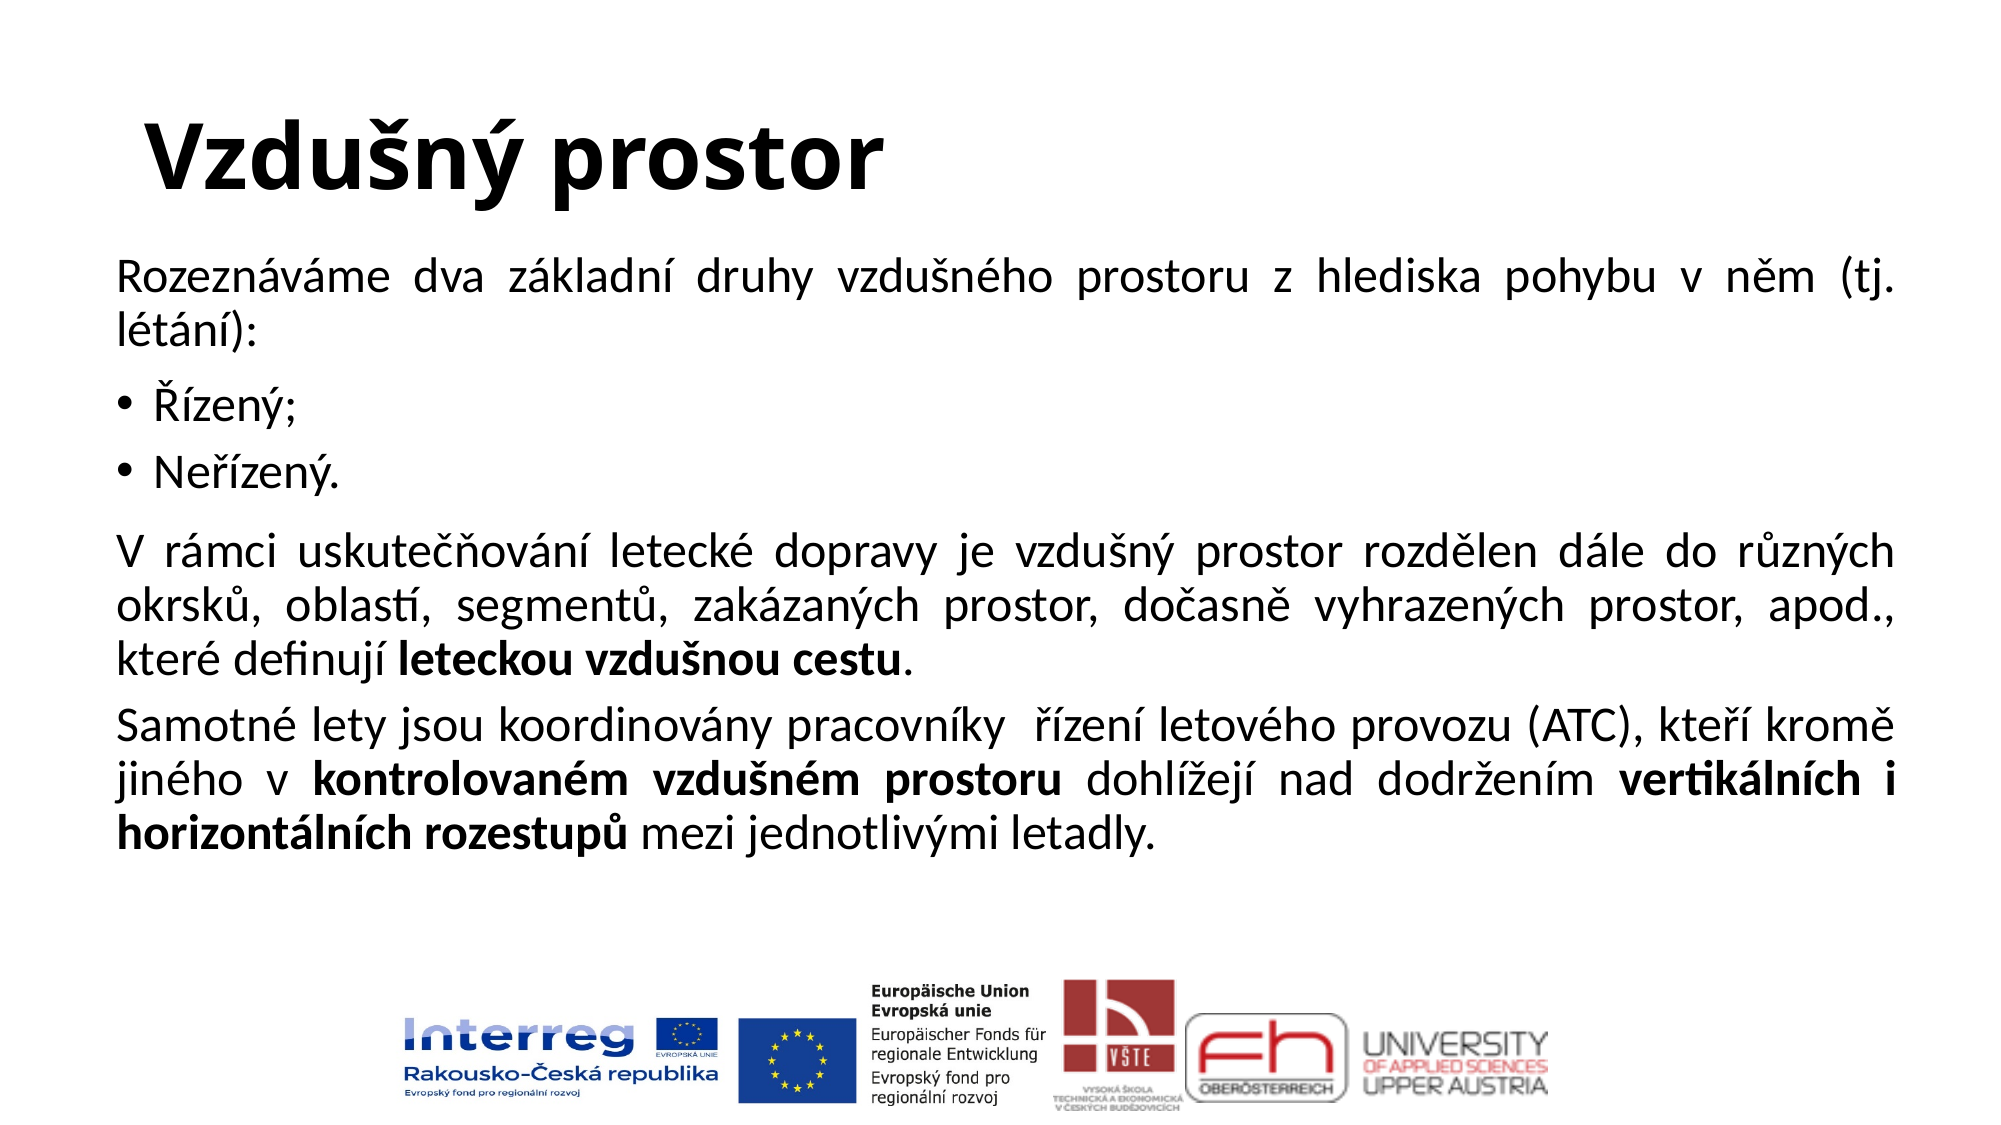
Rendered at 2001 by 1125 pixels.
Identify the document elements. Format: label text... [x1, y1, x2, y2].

picture [1053, 979, 1184, 1111]
title Vzdušný prostor [129, 51, 1855, 269]
picture [1185, 1013, 1548, 1103]
picture [374, 984, 1046, 1125]
list Rozeznáváme dva základní druhy vzdušného prostoru z hlediska pohybu v něm (tj. létání): Řízený; Neřízený. V rámci uskutečňování letecké dopravy je vzdušný prostor rozdělen dále do různých okrsků, oblastí, segmentů, zakázaných prostor, dočasně vyhrazených prostor, apod., které definují leteckou vzdušnou cestu. Samotné lety jsou koordinovány pracovníky řízení letového provozu (ATC), kteří kromě jiného v kontrolovaném vzdušném prostoru dohlížejí nad dodržením vertikálních i horizontálních rozestupů mezi jednotlivými letadly. [101, 242, 1913, 1059]
